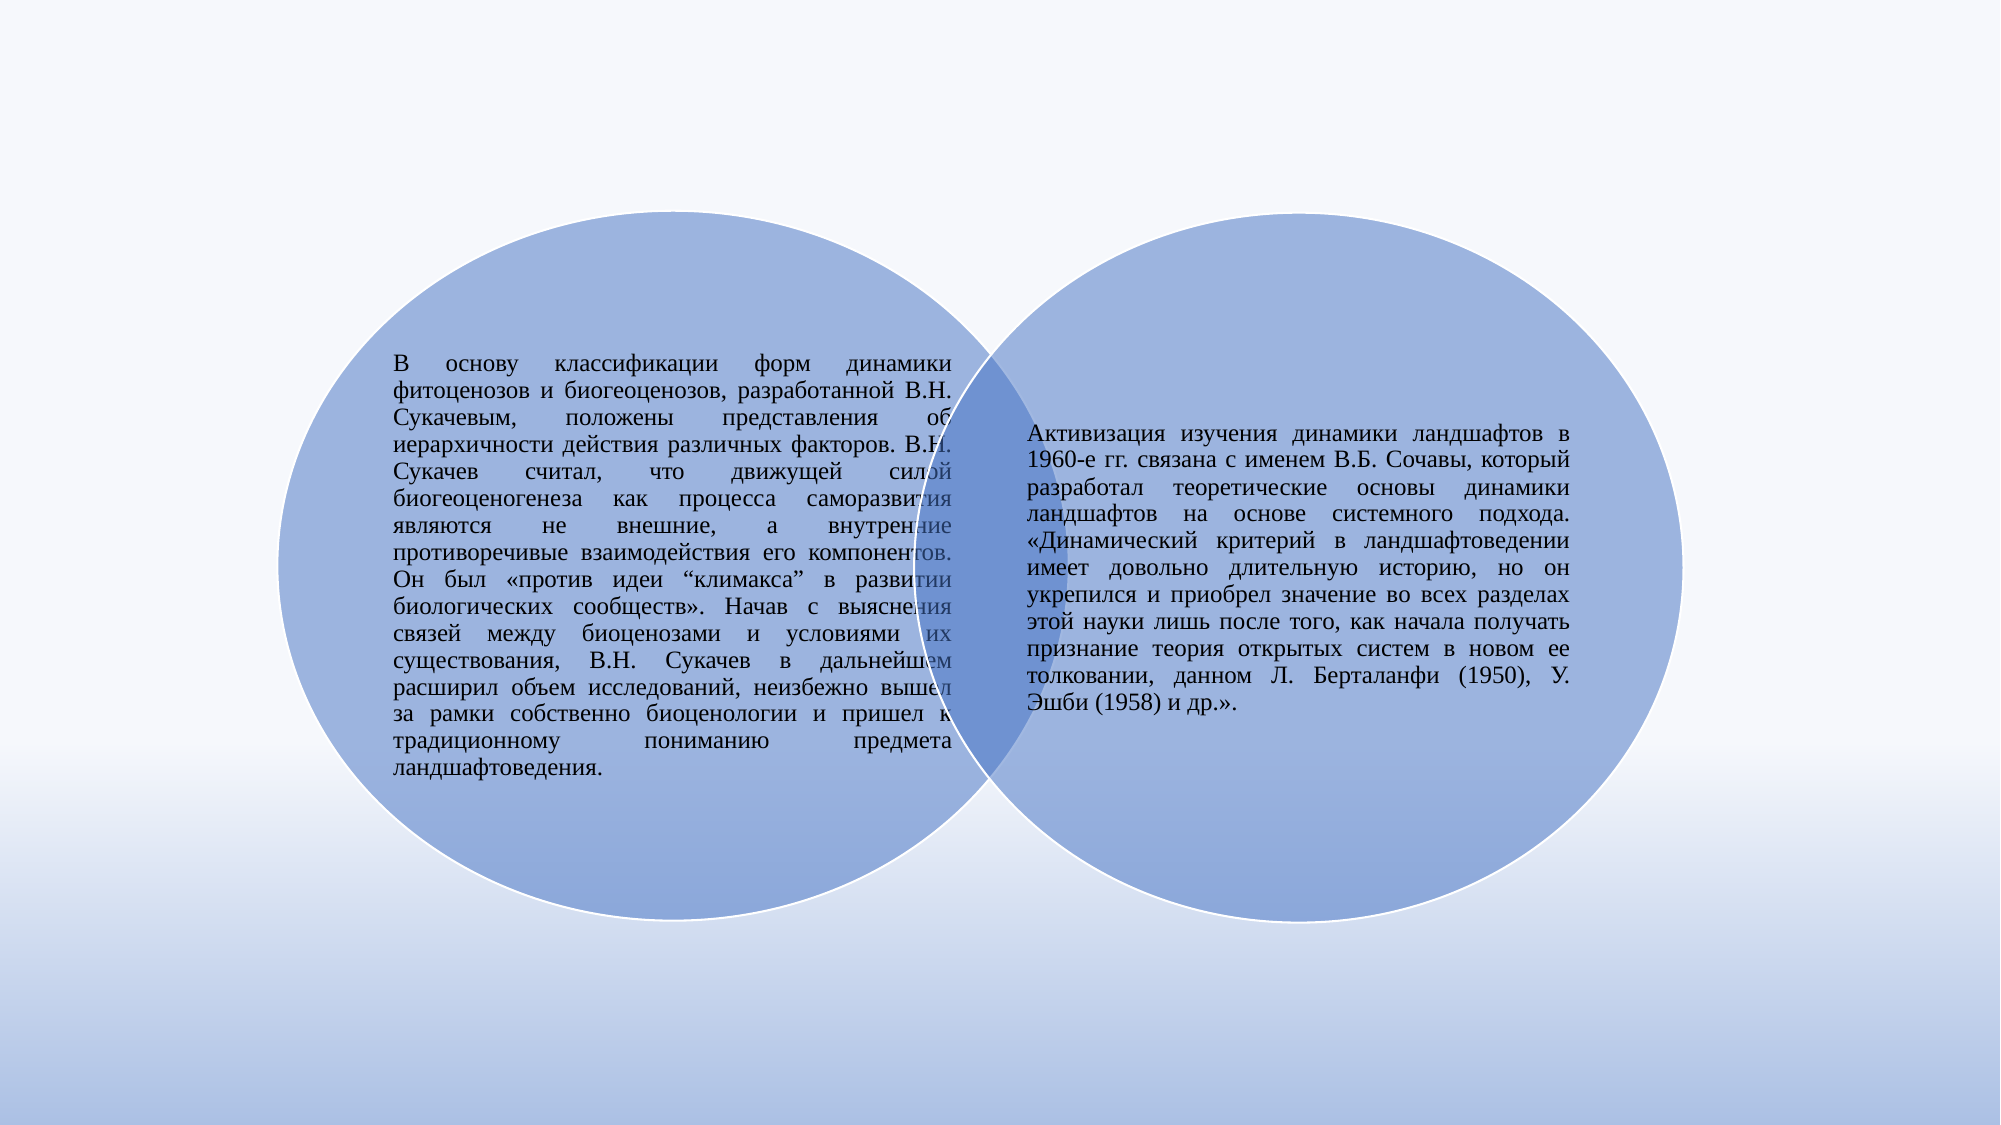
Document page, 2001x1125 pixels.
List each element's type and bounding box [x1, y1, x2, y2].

list [60, 208, 1786, 923]
